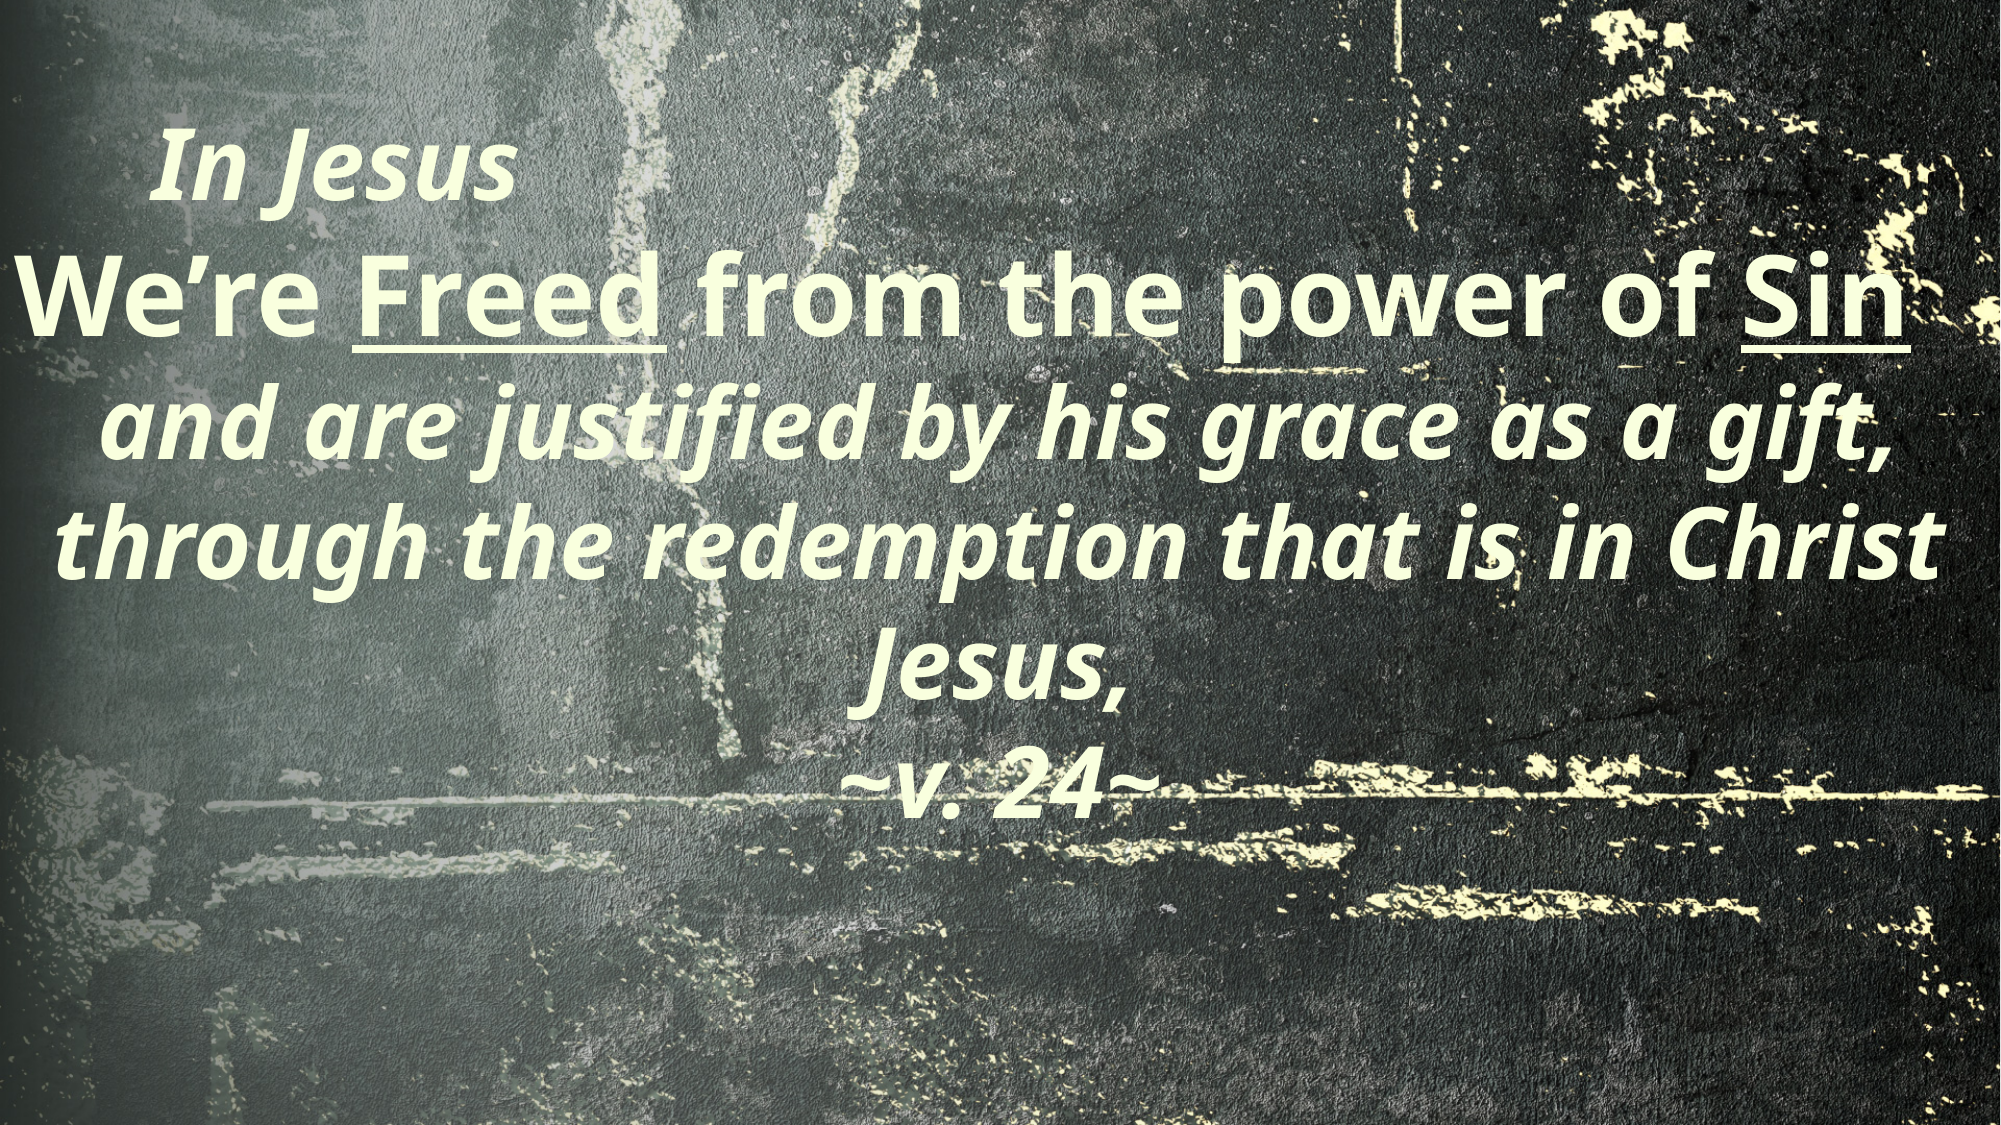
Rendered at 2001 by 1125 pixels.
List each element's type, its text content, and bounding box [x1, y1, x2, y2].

text_box We’re Freed from the power of Sin and are justified by his grace as a gift, through the redemption that is in Christ Jesus, ~v. 24~ [0, 216, 2000, 847]
picture [0, 0, 2001, 1125]
title In Jesus [137, 59, 1863, 216]
